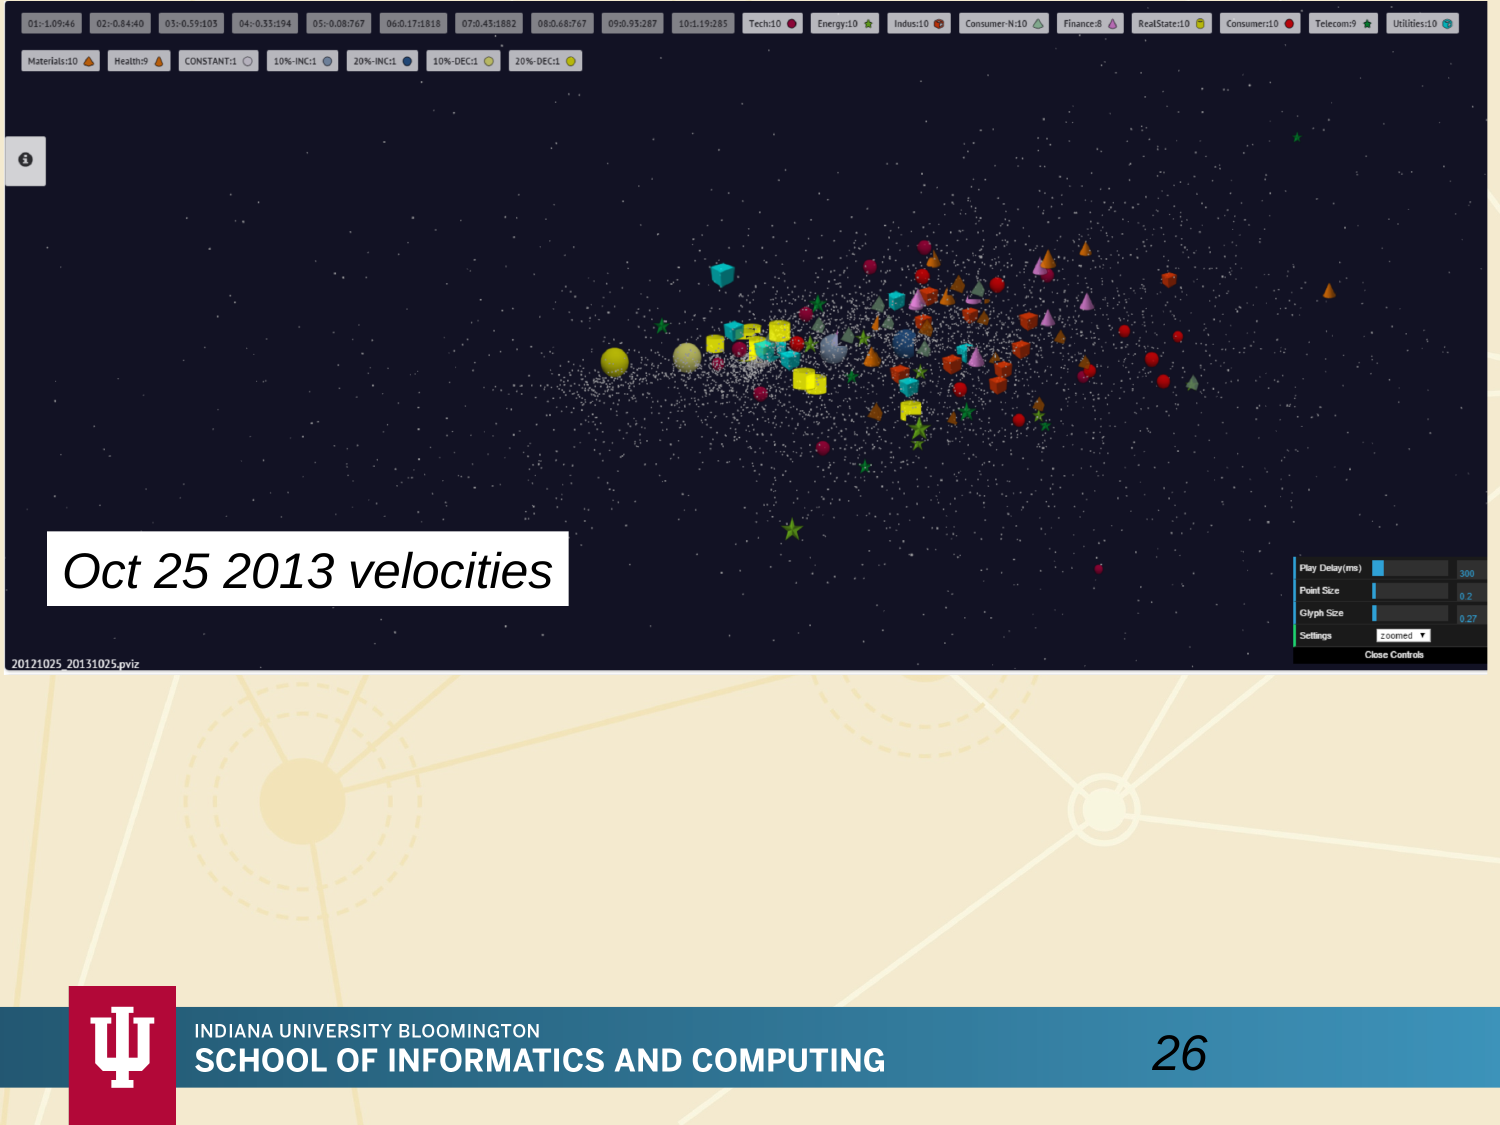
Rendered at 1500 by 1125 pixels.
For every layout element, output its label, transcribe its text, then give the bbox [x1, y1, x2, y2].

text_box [3, 0, 1488, 676]
slide_number 26 [1137, 1012, 1488, 1073]
picture [0, 0, 1500, 1125]
